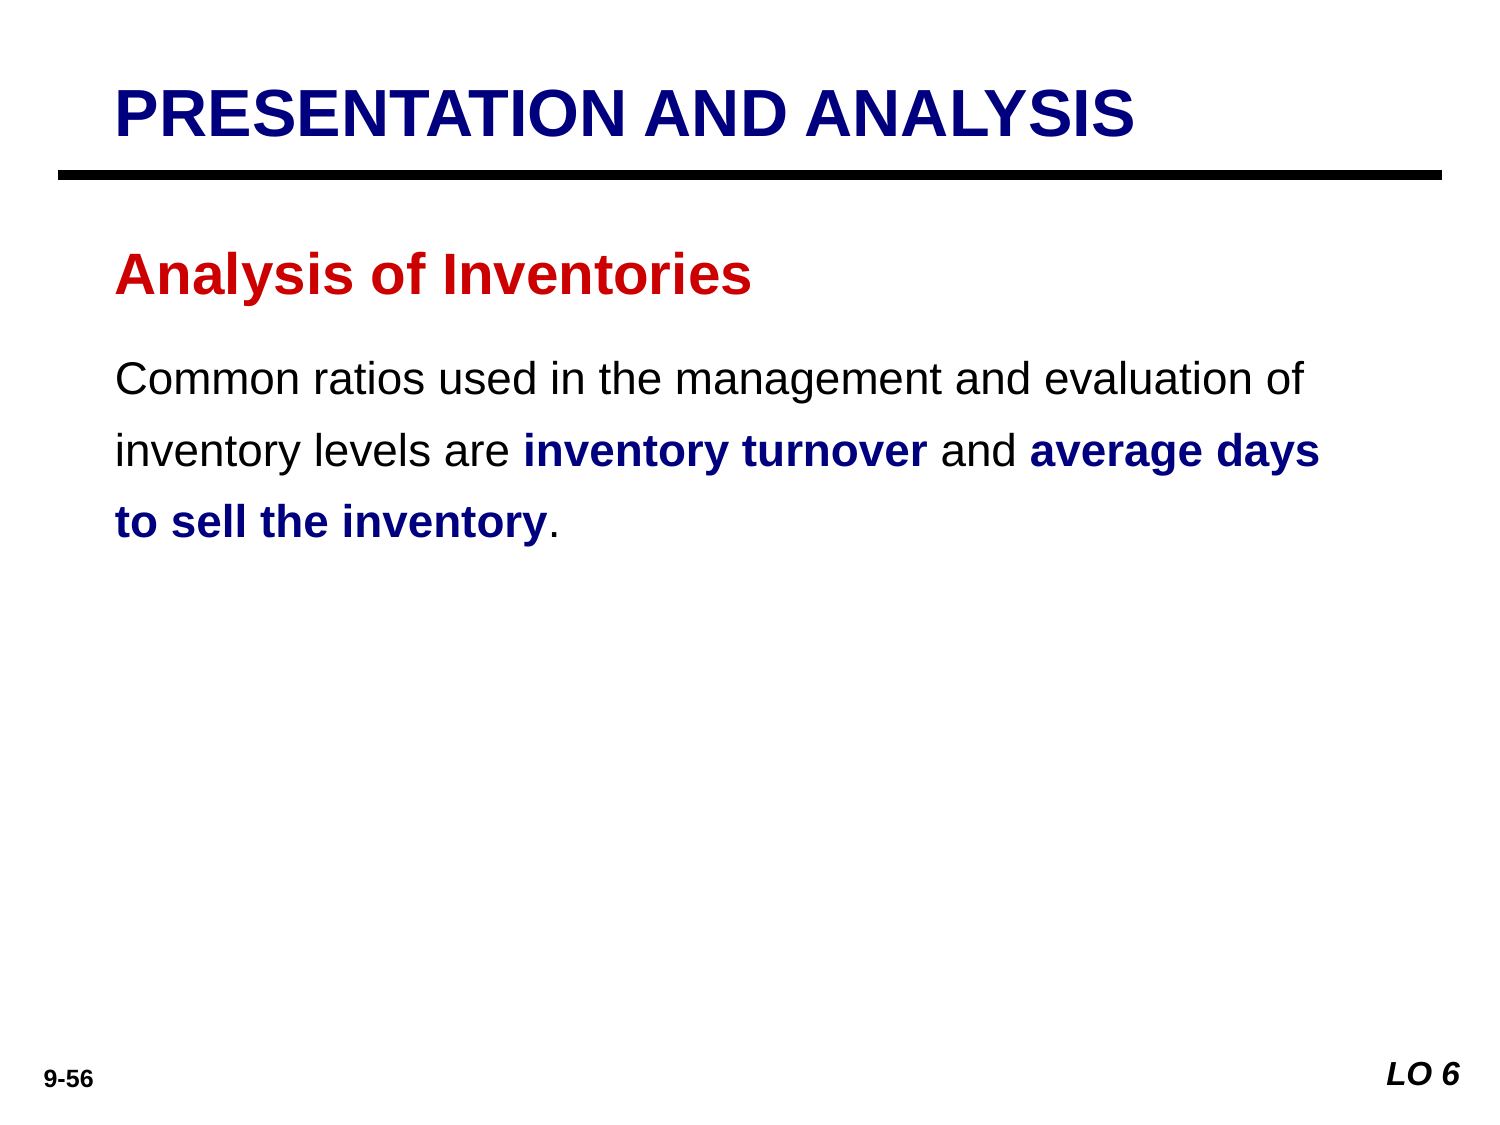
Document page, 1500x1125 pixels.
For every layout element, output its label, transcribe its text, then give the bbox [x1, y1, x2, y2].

text_box Common ratios used in the management and evaluation of inventory levels are inventory turnover and average days to sell the inventory. [99, 324, 1373, 555]
text_box PRESENTATION AND ANALYSIS [99, 62, 1450, 155]
text_box LO 6 [1350, 1044, 1475, 1100]
text_box Analysis of Inventories [99, 224, 1338, 314]
